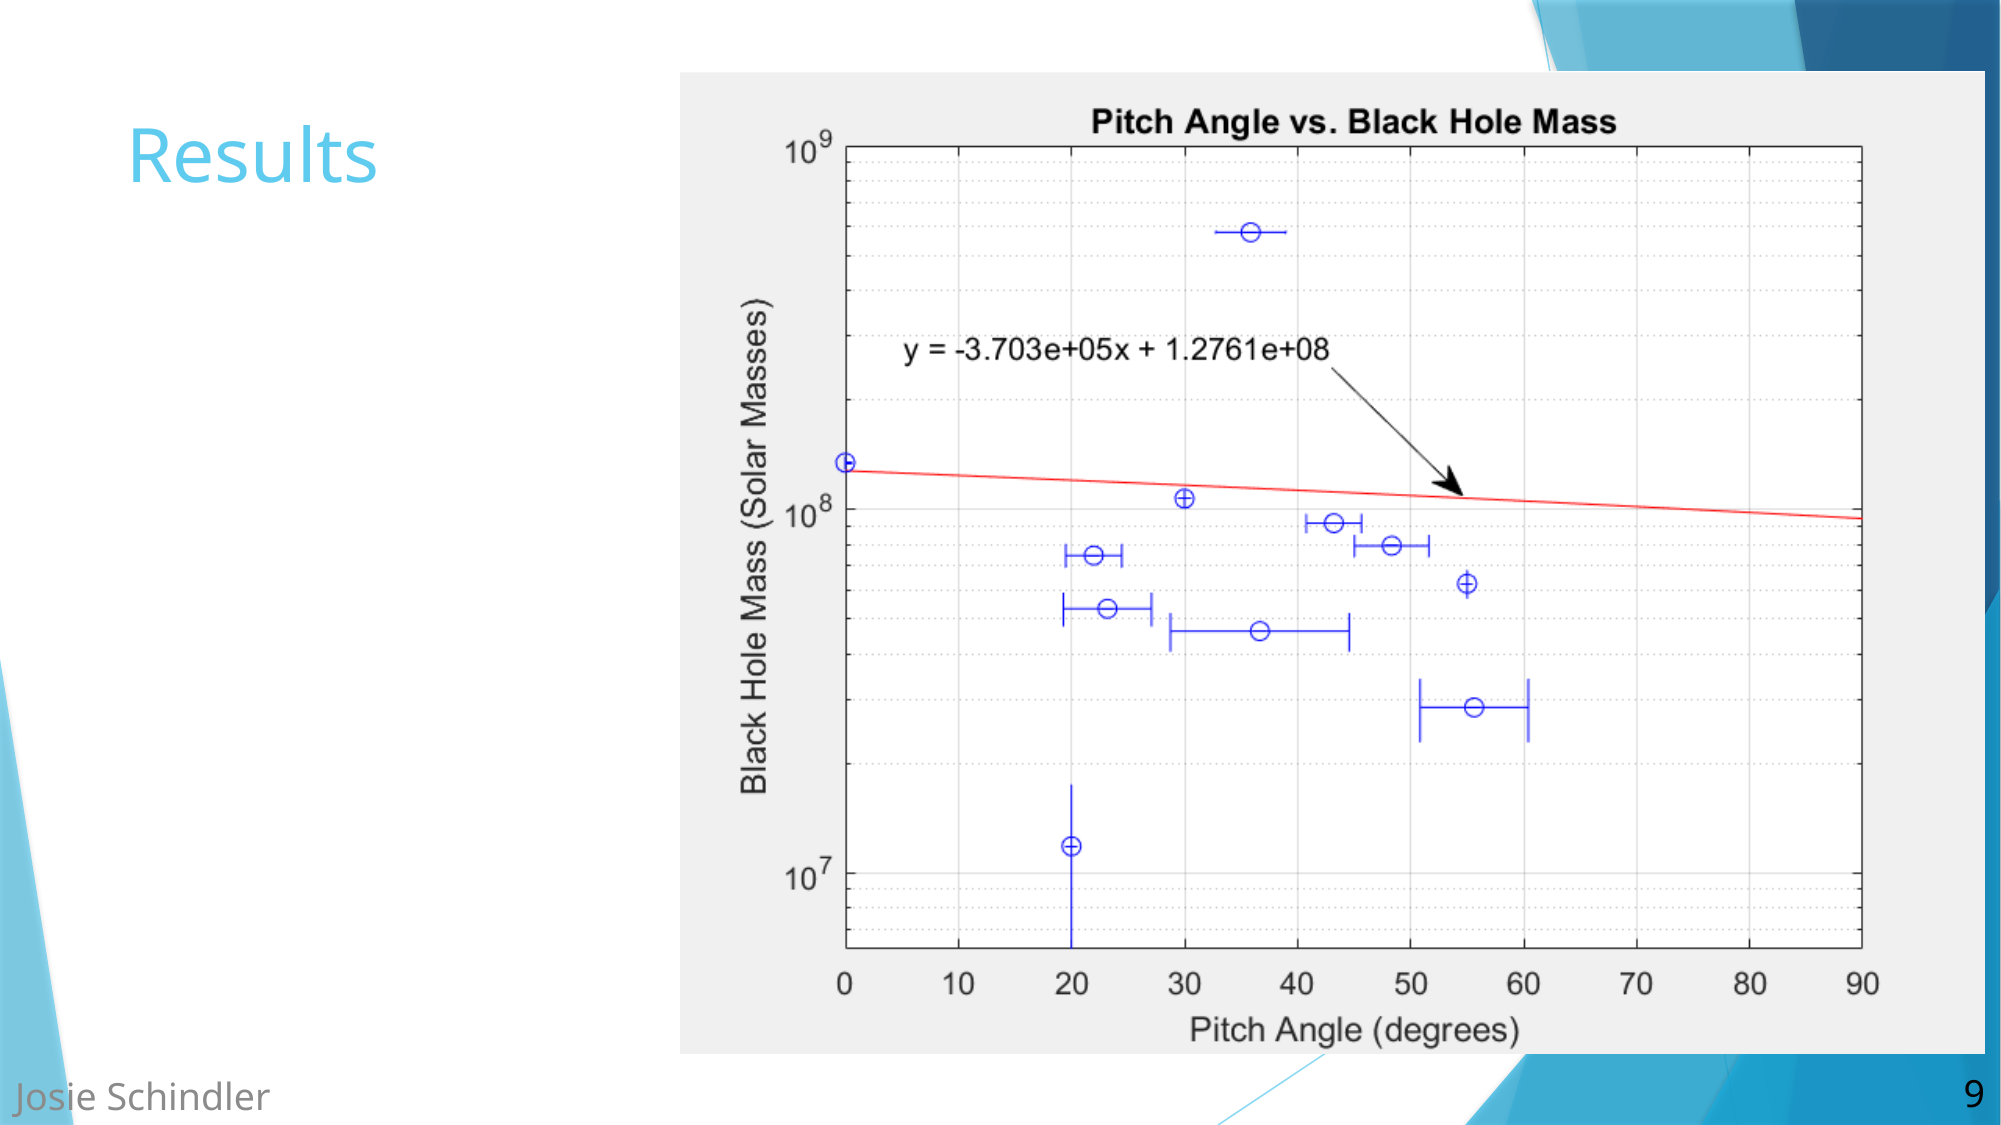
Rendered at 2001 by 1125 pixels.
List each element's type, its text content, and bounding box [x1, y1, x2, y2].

title Results [111, 99, 674, 317]
slide_number 9 [1887, 1065, 2000, 1125]
footer Josie Schindler [0, 1065, 1033, 1125]
picture [679, 70, 1986, 1055]
